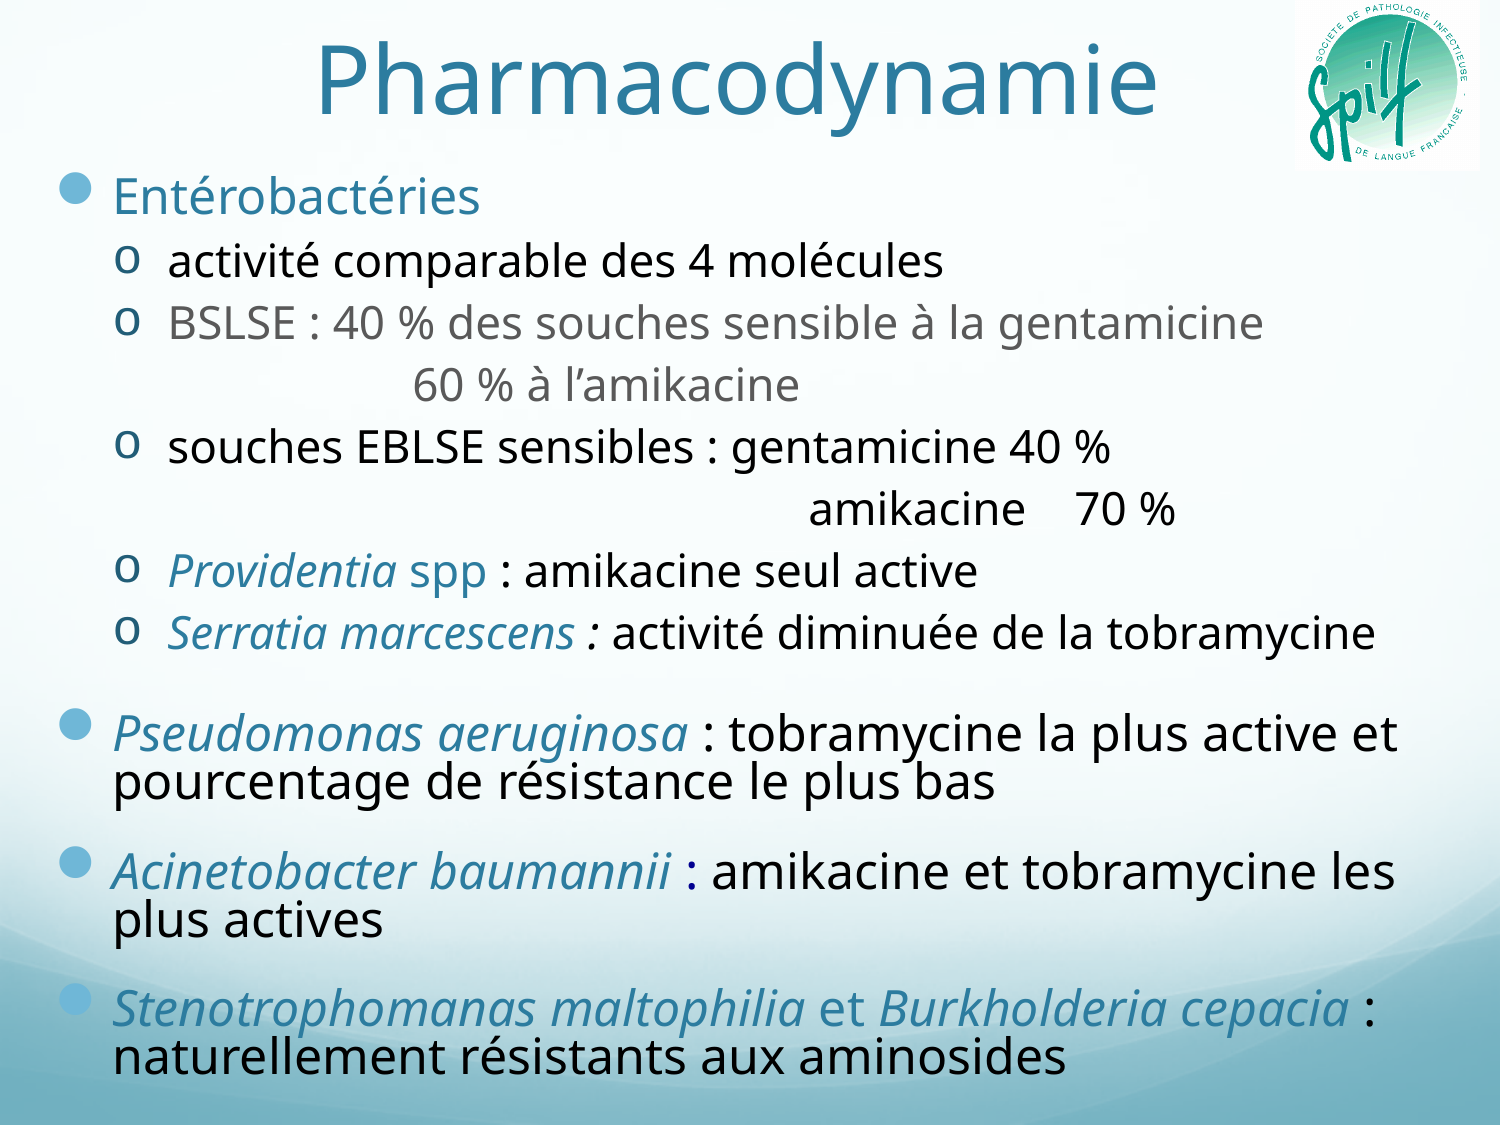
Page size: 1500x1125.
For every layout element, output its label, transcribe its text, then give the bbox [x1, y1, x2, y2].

list Entérobactéries activité comparable des 4 molécules BSLSE : 40 % des souches sensible à la gentamicine 60 % à l’amikacine souches EBLSE sensibles : gentamicine 40 % amikacine 70 % Providentia spp : amikacine seul active Serratia marcescens : activité diminuée de la tobramycine Pseudomonas aeruginosa : tobramycine la plus active et pourcentage de résistance le plus bas Acinetobacter baumannii : amikacine et tobramycine les plus actives Stenotrophomanas maltophilia et Burkholderia cepacia : naturellement résistants aux aminosides [39, 164, 1451, 1071]
picture [1295, 0, 1480, 171]
title Pharmacodynamie [112, 31, 1388, 142]
